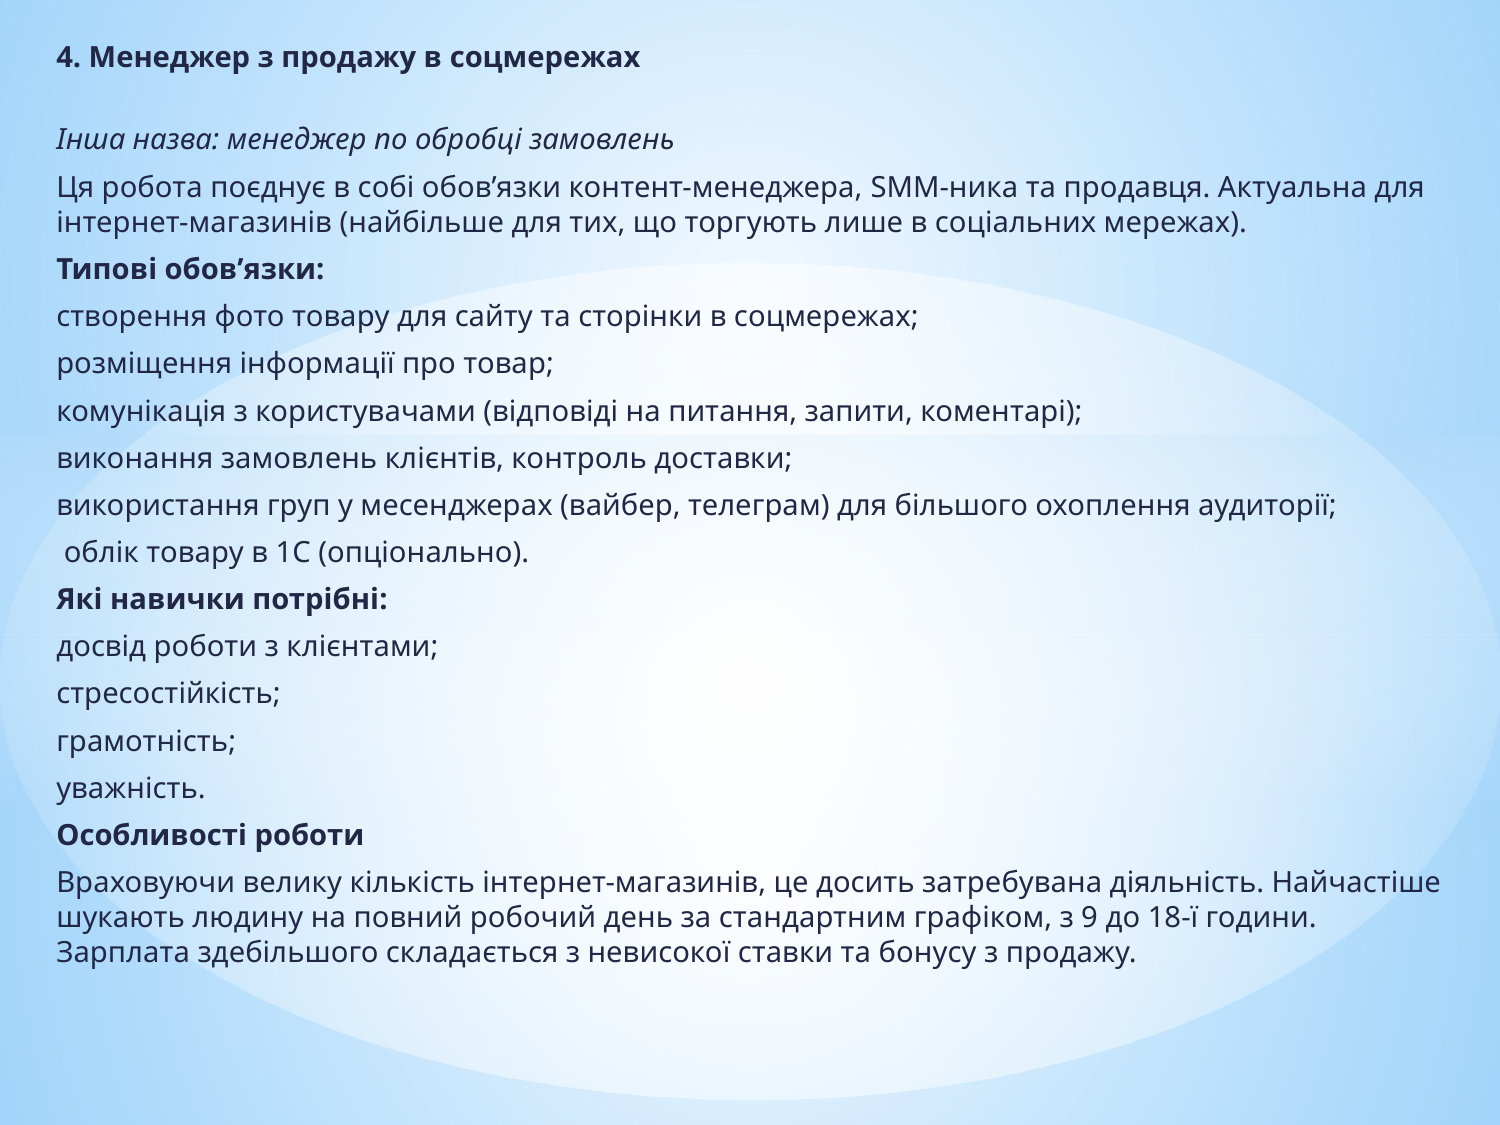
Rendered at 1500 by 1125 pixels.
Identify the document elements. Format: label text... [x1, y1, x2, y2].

subtitle 4. Менеджер з продажу в соцмережах Інша назва: менеджер по обробці замовлень Ця робота поєднує в собі обов’язки контент-менеджера, SMM-ника та продавця. Актуальна для інтернет-магазинів (найбільше для тих, що торгують лише в соціальних мережах). Типові обов’язки: створення фото товару для сайту та сторінки в соцмережах; розміщення інформації про товар; комунікація з користувачами (відповіді на питання, запити, коментарі); виконання замовлень клієнтів, контроль доставки; використання груп у месенджерах (вайбер, телеграм) для більшого охоплення аудиторії; облік товару в 1С (опціонально). Які навички потрібні: досвід роботи з клієнтами; стресостійкість; грамотність; уважність. Особливості роботи Враховуючи велику кількість інтернет-магазинів, це досить затребувана діяльність. Найчастіше шукають людину на повний робочий день за стандартним графіком, з 9 до 18-ї години. Зарплата здебільшого складається з невисокої ставки та бонусу з продажу. [41, 30, 1459, 1071]
